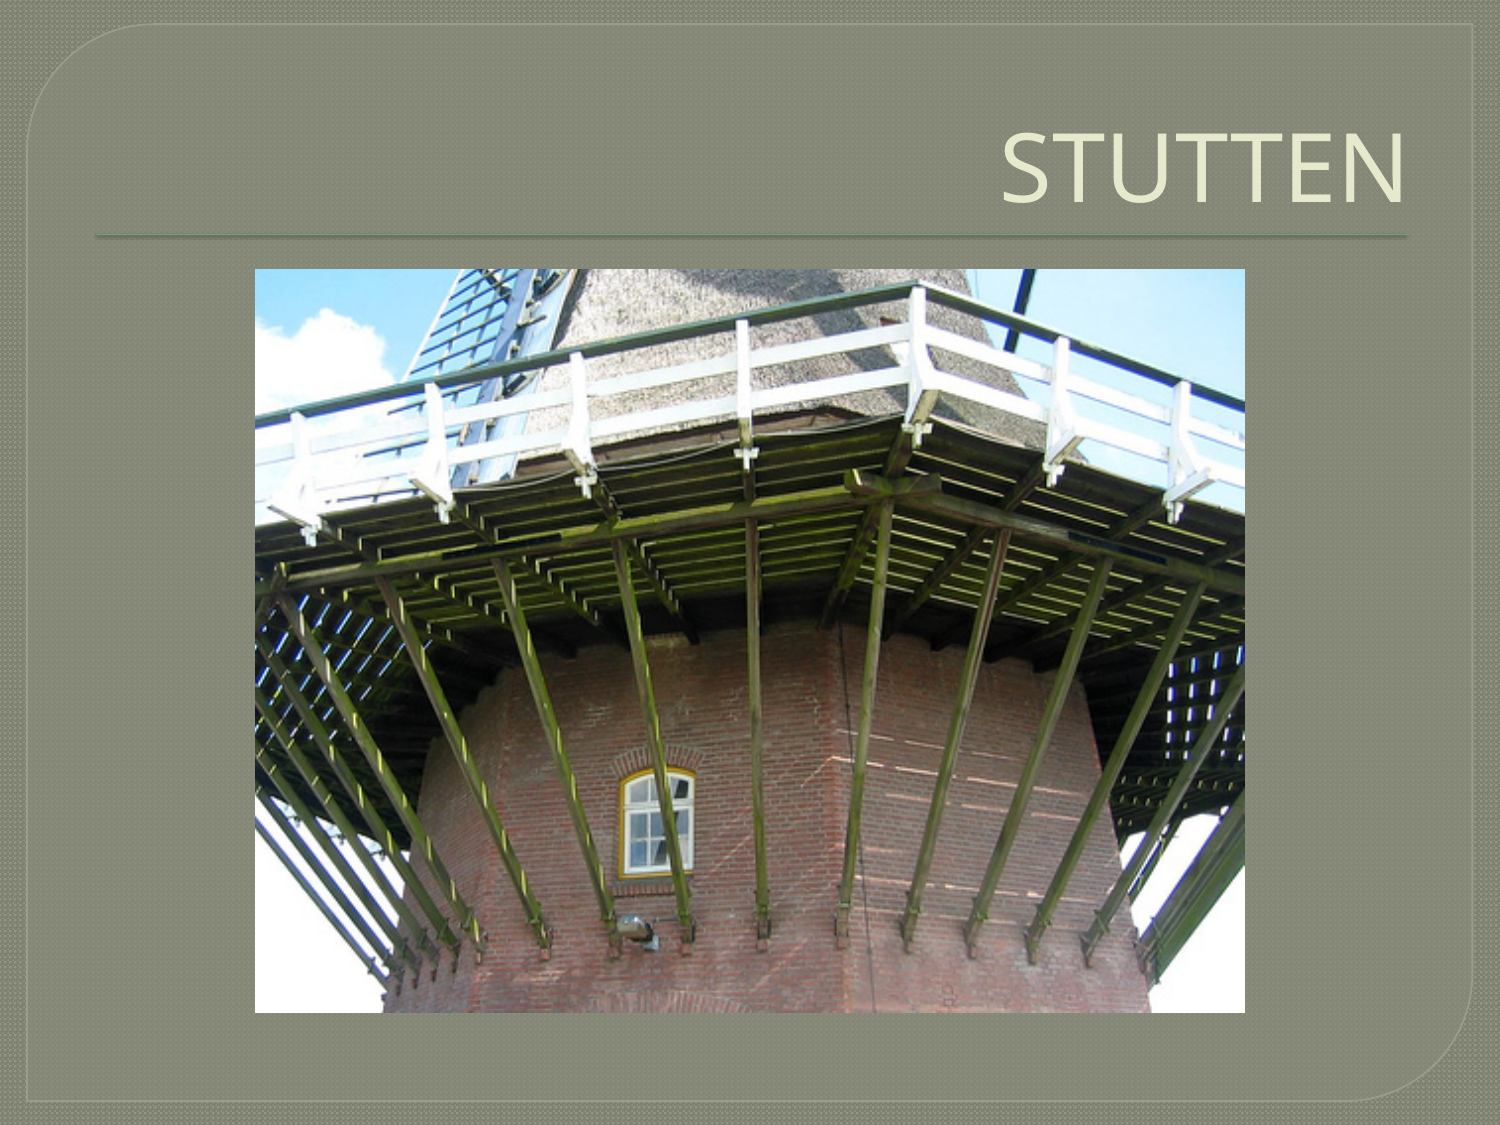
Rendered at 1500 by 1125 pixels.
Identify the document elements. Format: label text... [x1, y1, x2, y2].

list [254, 269, 1246, 1013]
title STUTTEN [75, 41, 1425, 230]
